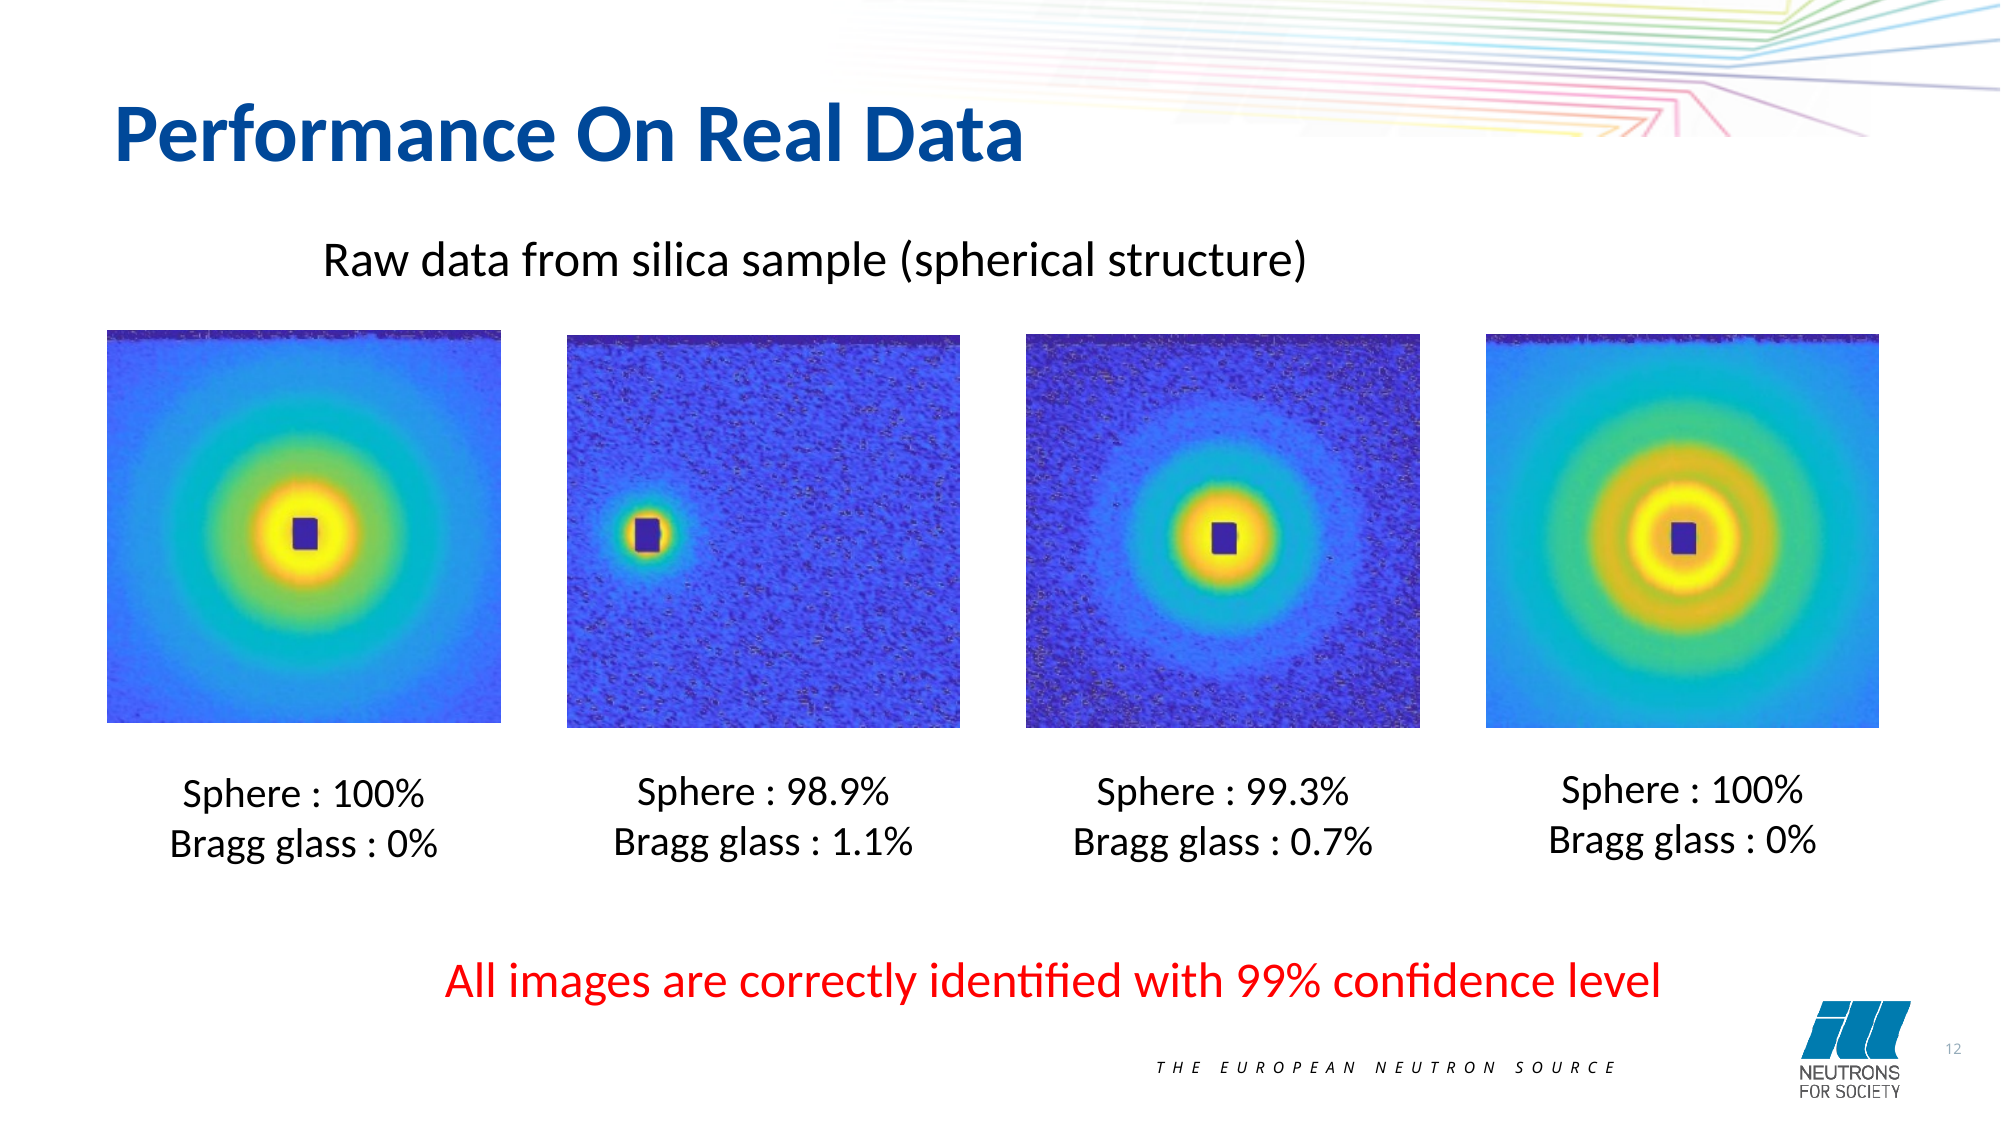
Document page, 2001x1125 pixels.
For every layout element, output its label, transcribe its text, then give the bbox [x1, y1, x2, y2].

picture [107, 330, 501, 723]
text_box Sphere : 98.9% Bragg glass : 1.1% [598, 756, 929, 872]
text_box Raw data from silica sample (spherical structure) [308, 219, 1324, 294]
text_box All images are correctly identified with 99% confidence level [430, 940, 1678, 1016]
text_box Sphere : 100% Bragg glass : 0% [147, 758, 461, 873]
picture [567, 335, 960, 729]
picture [1486, 334, 1880, 728]
text_box Sphere : 99.3% Bragg glass : 0.7% [1054, 756, 1392, 872]
text_box Sphere : 100% Bragg glass : 0% [1524, 754, 1842, 870]
picture [1026, 334, 1420, 728]
text_box Performance On Real Data [114, 78, 1579, 179]
picture [1800, 1001, 1911, 1098]
picture [819, 0, 2001, 137]
